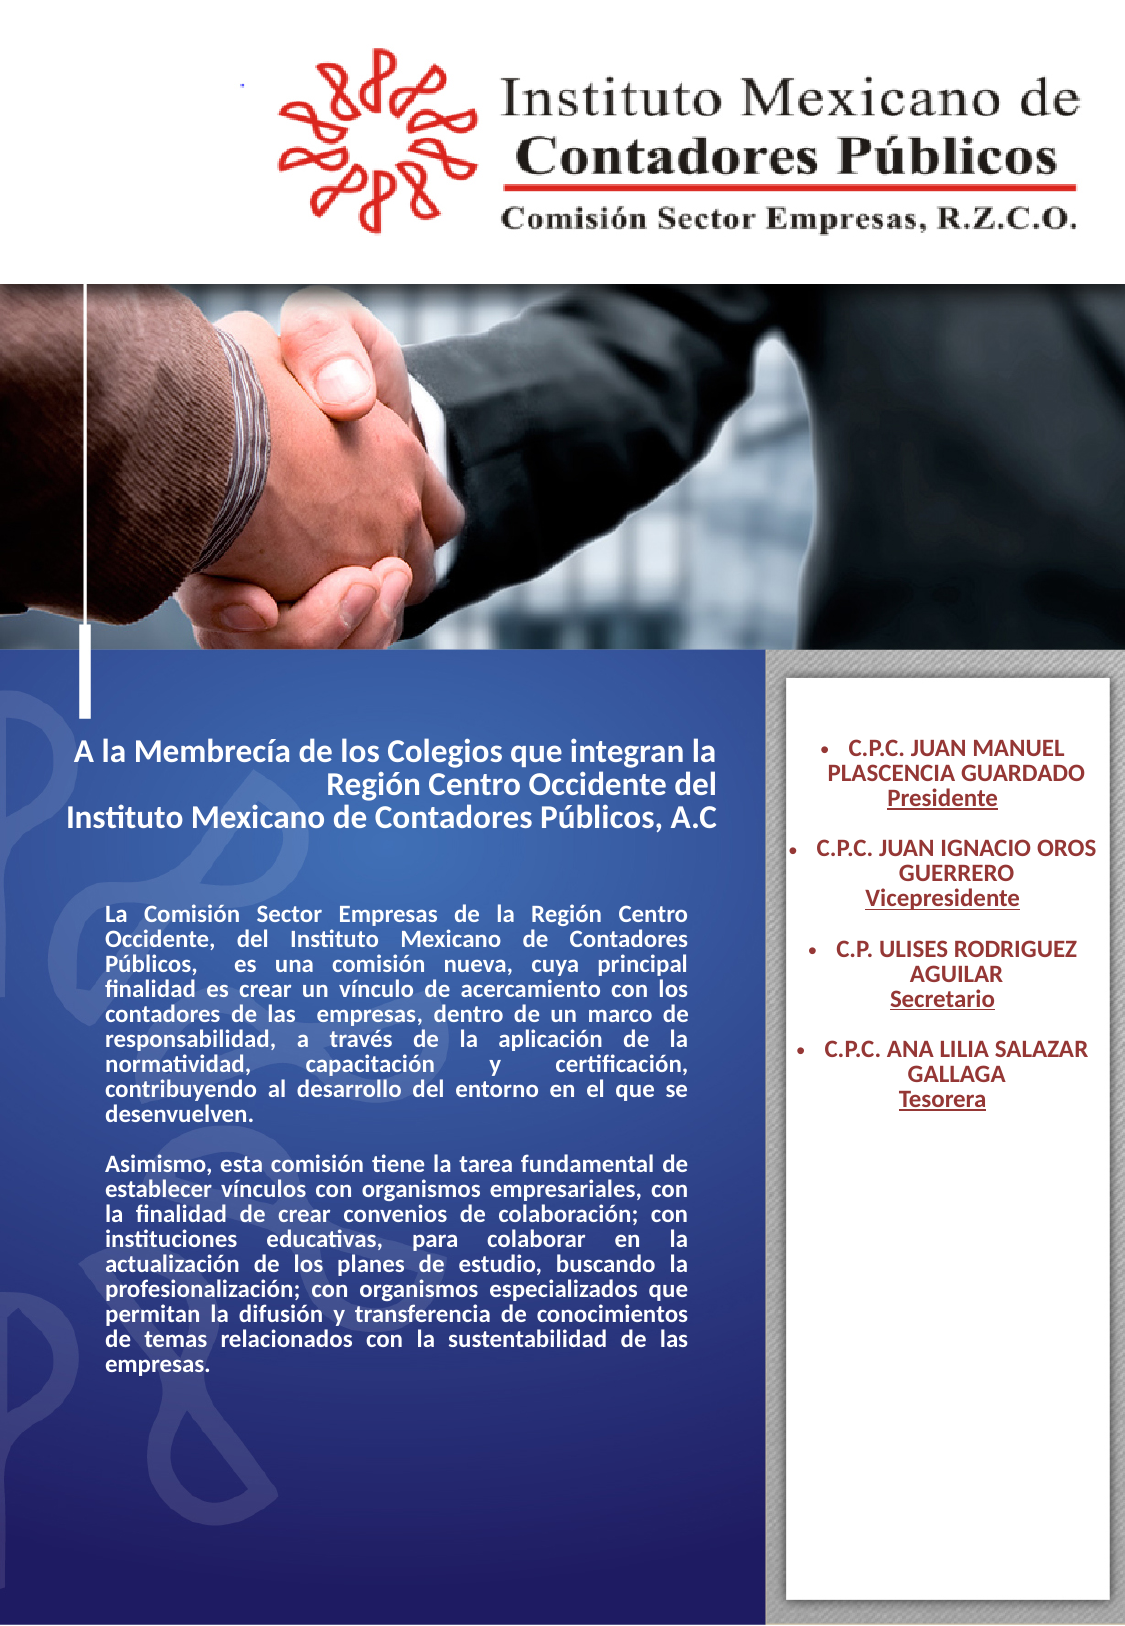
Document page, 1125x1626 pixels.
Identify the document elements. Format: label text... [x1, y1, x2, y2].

picture [0, 0, 1125, 1625]
table_header La Comisión Sector Empresas de la Región Centro Occidente, del Instituto Mexicano de Contadores Públicos, es una comisión nueva, cuya principal finalidad es crear un vínculo de acercamiento con los contadores de las empresas, dentro de un marco de responsabilidad, a través de la aplicación de la normatividad, capacitación y certificación, contribuyendo al desarrollo del entorno en el que se desenvuelven. Asimismo, esta comisión tiene la tarea fundamental de establecer vínculos con organismos empresariales, con la finalidad de crear convenios de colaboración; con instituciones educativas, para colaborar en la actualización de los planes de estudio, buscando la profesionalización; con organismos especializados que permitan la difusión y transferencia de conocimientos de temas relacionados con la sustentabilidad de las empresas. [90, 895, 704, 1598]
table_header A la Membrecía de los Colegios que integran la Región Centro Occidente del Instituto Mexicano de Contadores Públicos, A.C [0, 730, 733, 845]
table_header C.P.C. JUAN MANUEL PLASCENCIA GUARDADO Presidente C.P.C. JUAN IGNACIO OROS GUERRERO Vicepresidente C.P. ULISES RODRIGUEZ AGUILAR Secretario C.P.C. ANA LILIA SALAZAR GALLAGA Tesorera [768, 730, 1118, 1557]
